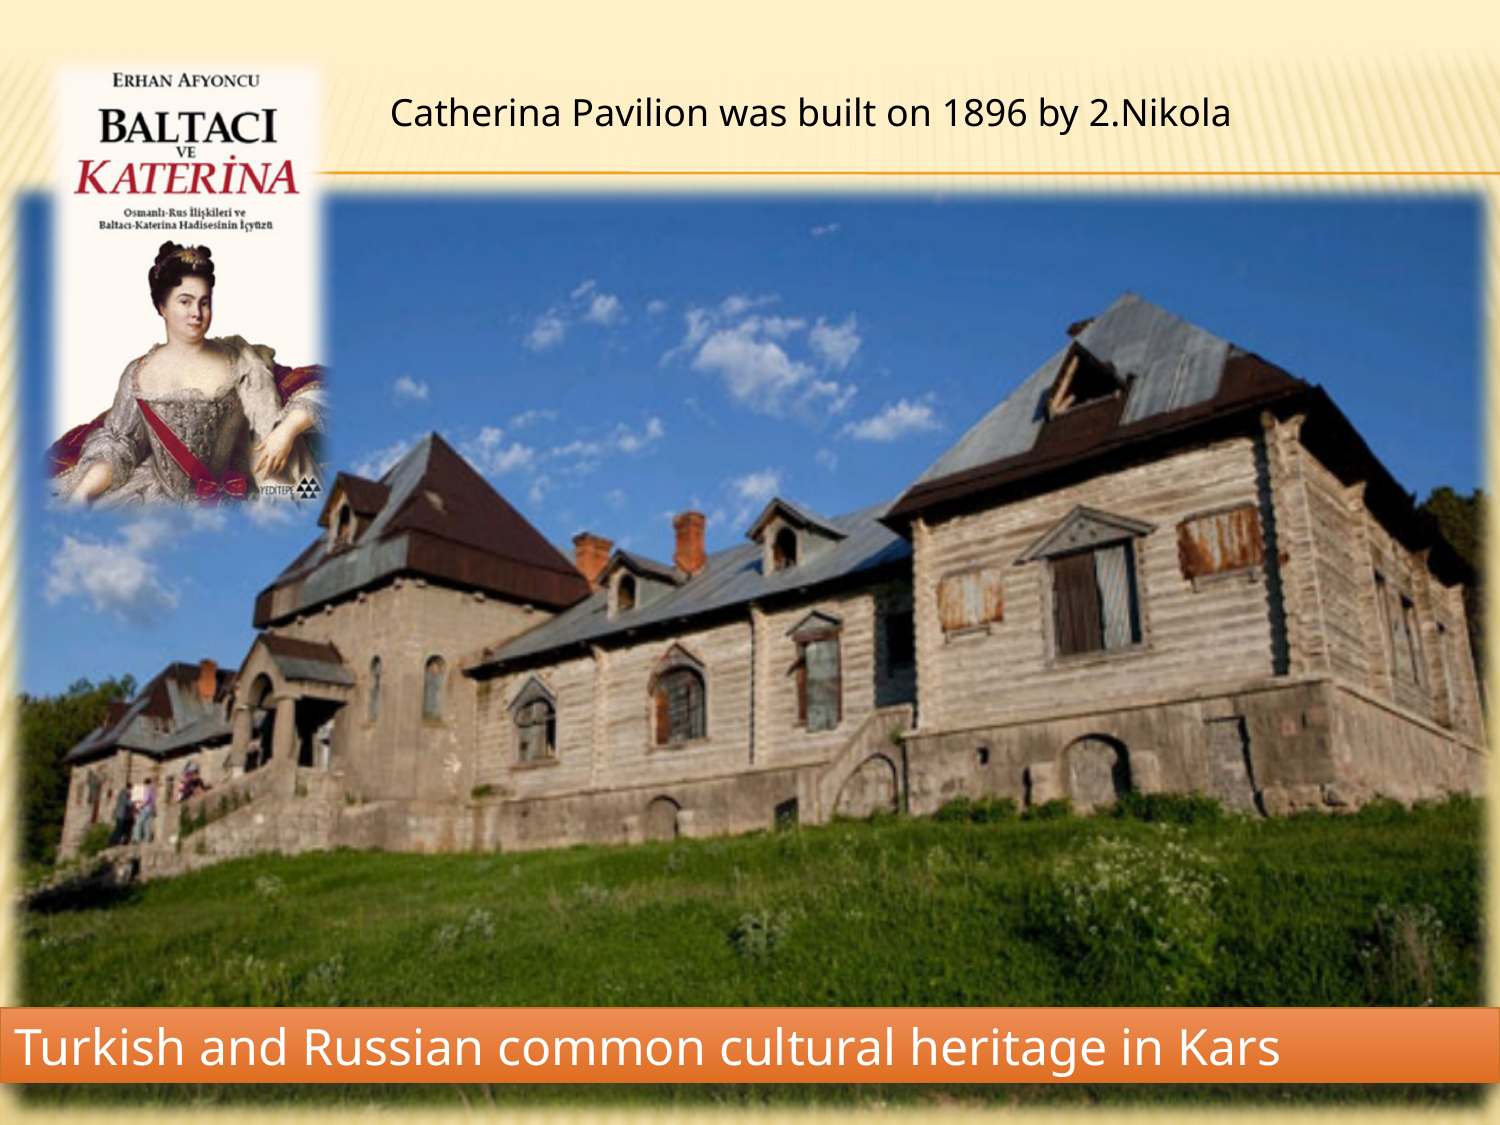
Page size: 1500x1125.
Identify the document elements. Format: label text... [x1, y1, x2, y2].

text_box Catherina Pavilion was built on 1896 by 2.Nikola [374, 81, 1395, 142]
picture [0, 46, 1500, 1125]
